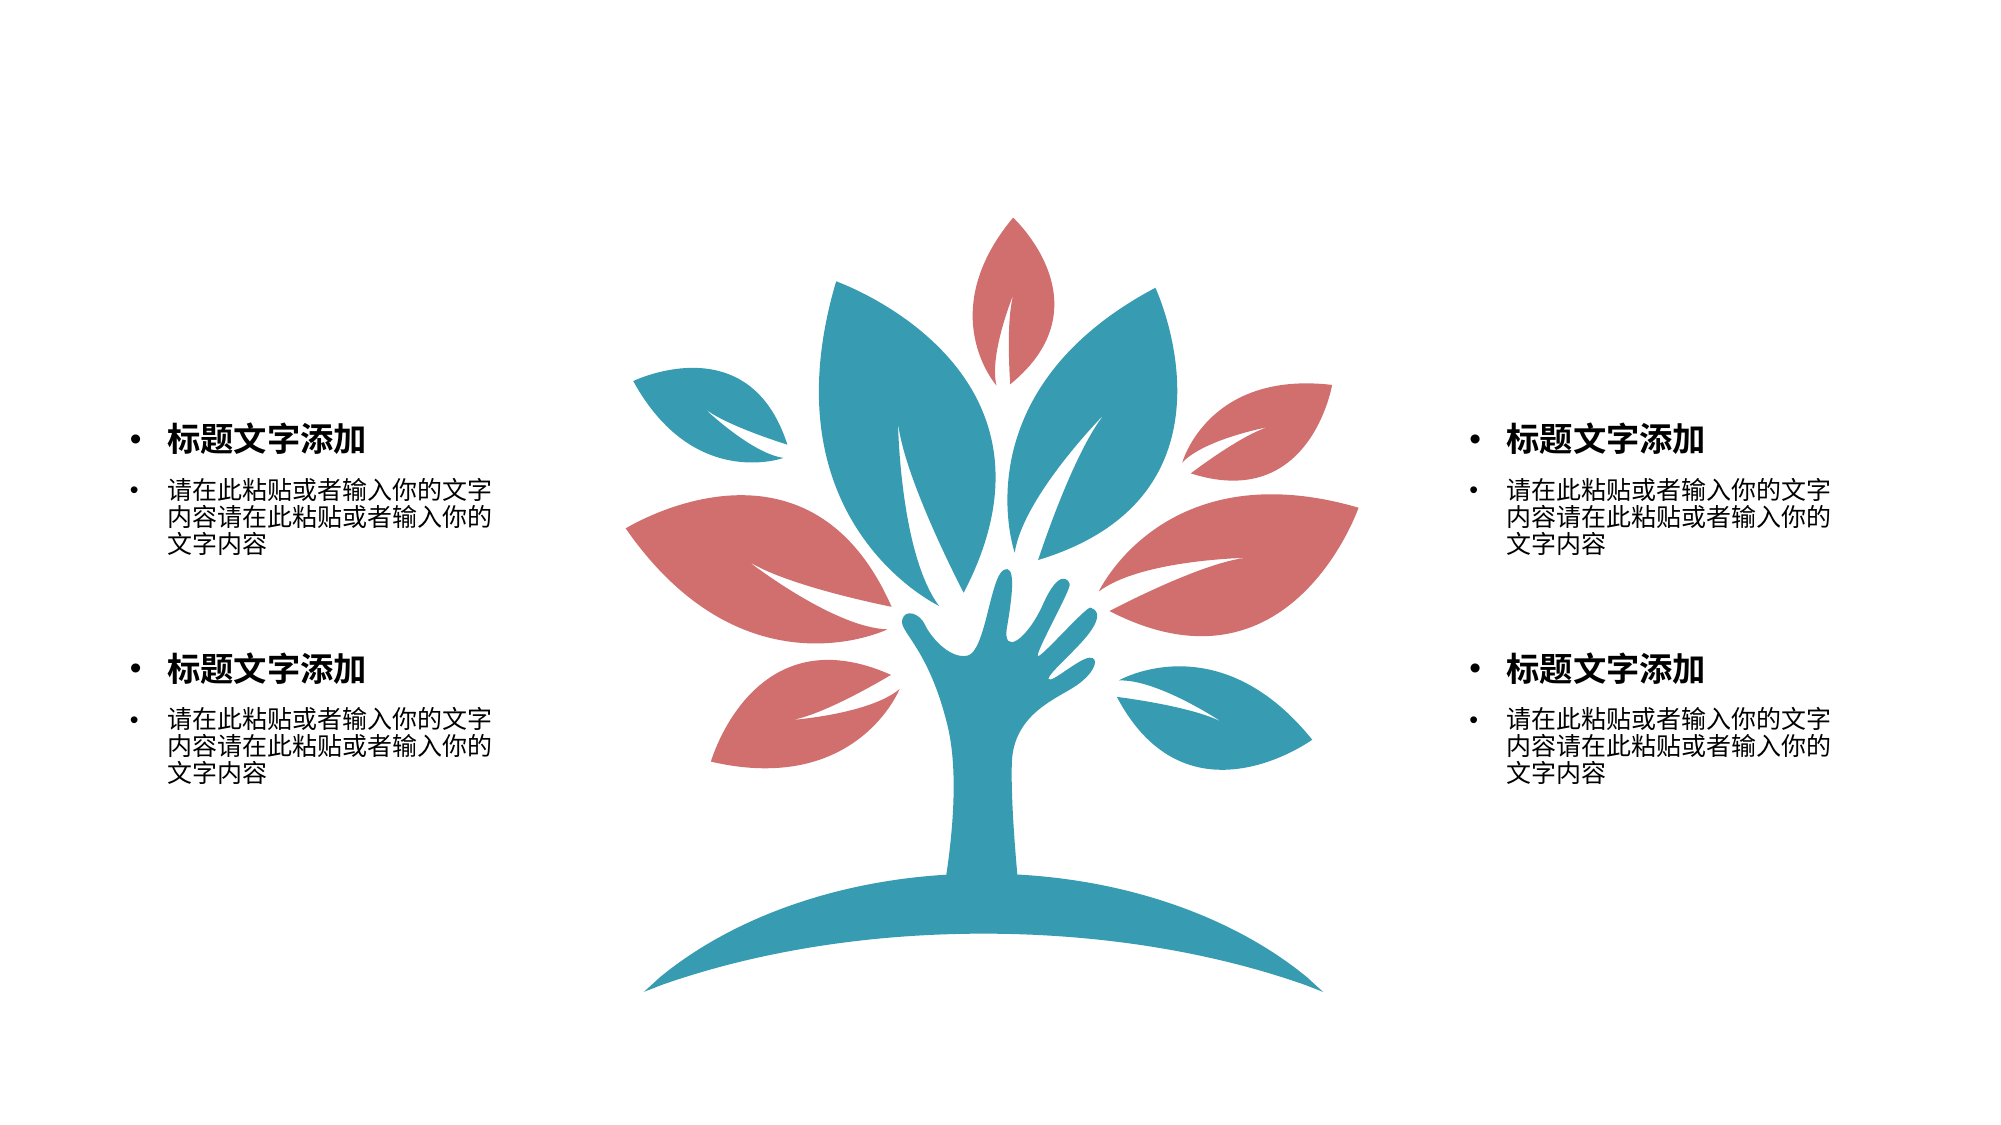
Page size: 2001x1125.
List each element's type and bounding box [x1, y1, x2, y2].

text_box [114, 415, 529, 564]
text_box [1454, 415, 1868, 564]
text_box [114, 644, 529, 793]
text_box [1454, 644, 1868, 793]
text_box [633, 223, 1367, 992]
